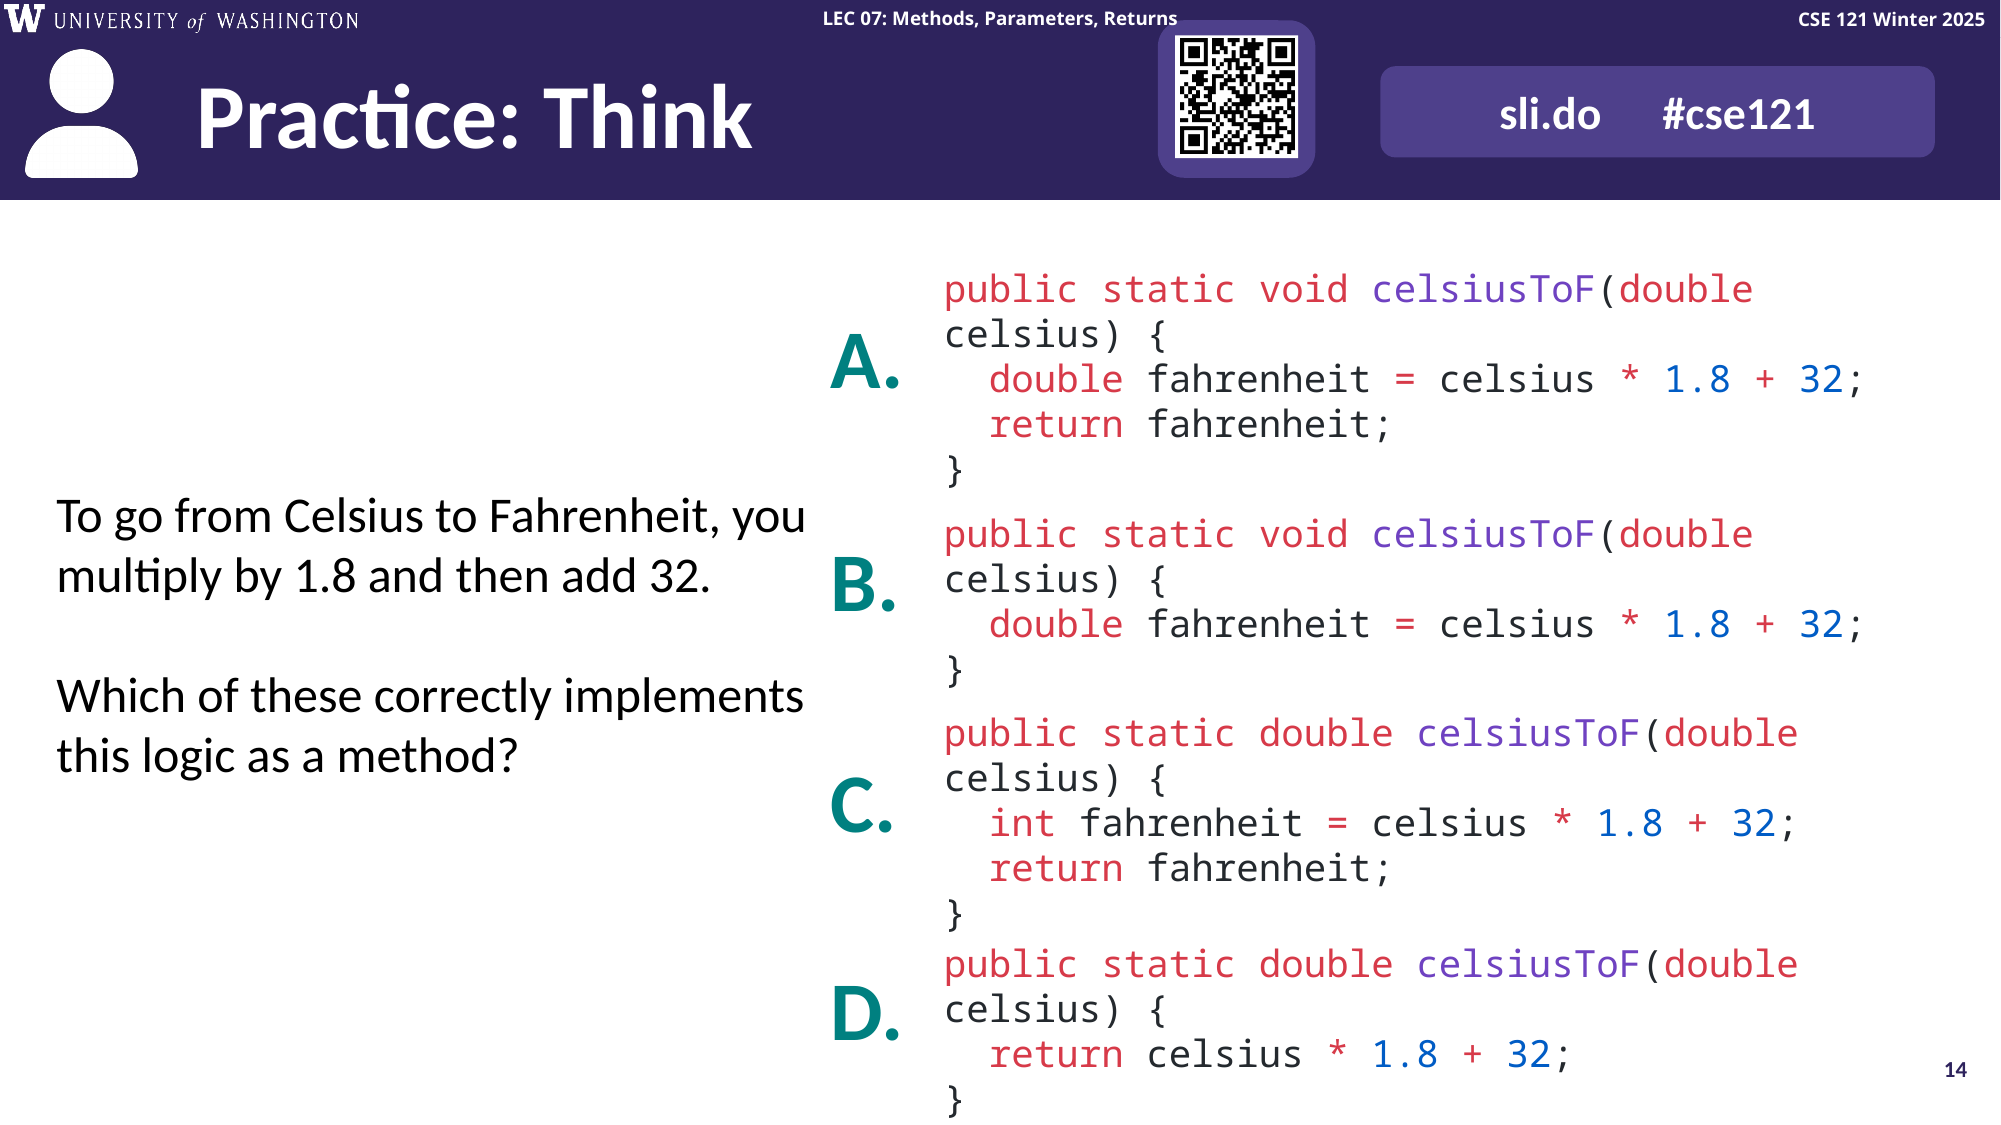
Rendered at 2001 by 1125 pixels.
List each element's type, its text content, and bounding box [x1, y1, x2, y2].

text_box To go from Celsius to Fahrenheit, you multiply by 1.8 and then add 32. Which of these correctly implements this logic as a method? [41, 474, 827, 790]
picture [1180, 38, 1295, 154]
text_box public static void celsiusToF(double celsius) { double fahrenheit = celsius * 1.8 + 32; return fahrenheit; } [929, 257, 1935, 498]
picture [25, 49, 138, 178]
text_box B. [815, 520, 929, 636]
picture [4, 4, 358, 33]
text_box C. [815, 742, 931, 857]
text_box D. [815, 949, 929, 1065]
text_box public static double celsiusToF(double celsius) { int fahrenheit = celsius * 1.8 + 32; return fahrenheit; } [929, 701, 1989, 932]
text_box public static double celsiusToF(double celsius) { return celsius * 1.8 + 32; } [929, 932, 1989, 1125]
text_box A. [815, 297, 931, 413]
text_box public static void celsiusToF(double celsius) { double fahrenheit = celsius * 1.8 + 32; } [929, 503, 1935, 698]
